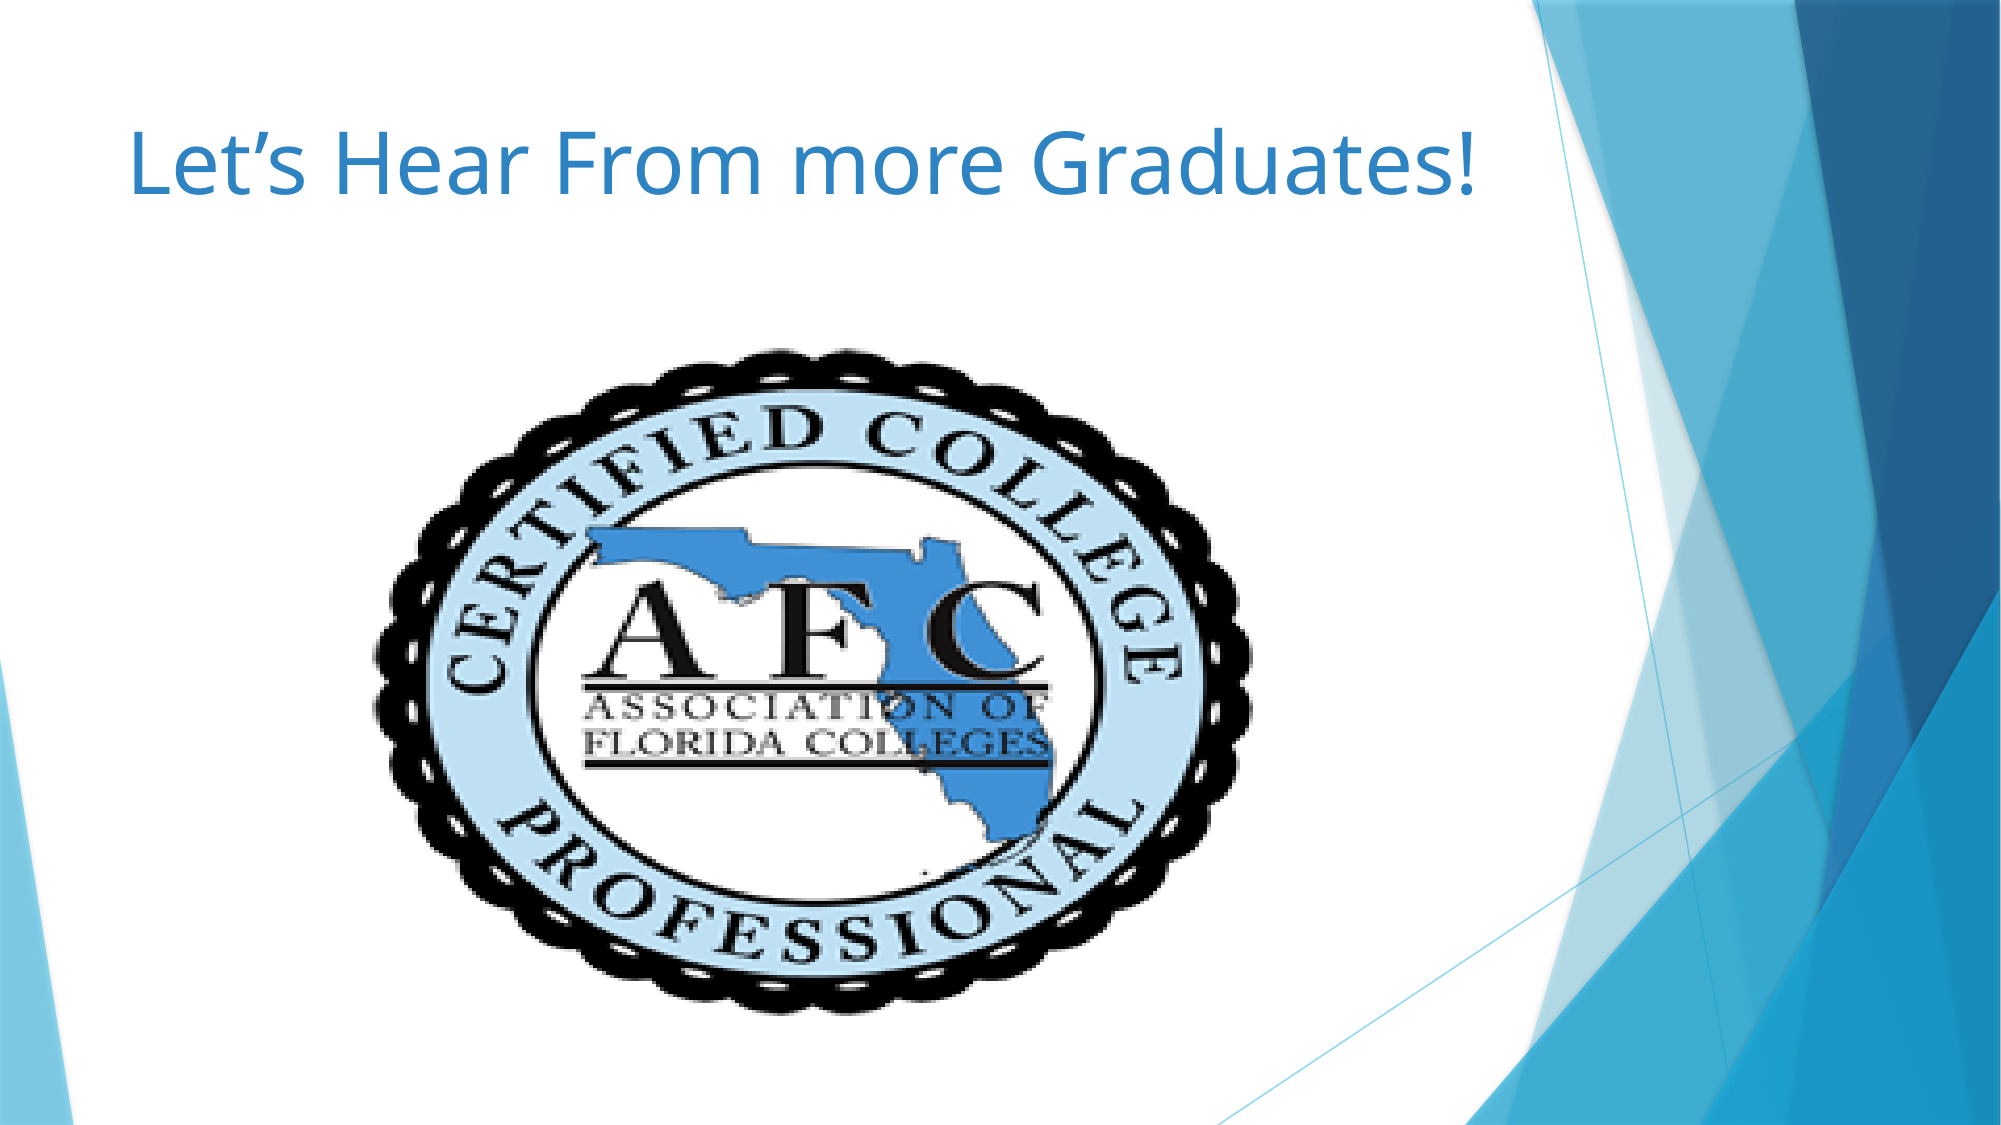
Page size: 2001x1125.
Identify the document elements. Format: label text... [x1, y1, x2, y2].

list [363, 341, 1267, 1024]
title Let’s Hear From more Graduates! [111, 99, 1522, 317]
